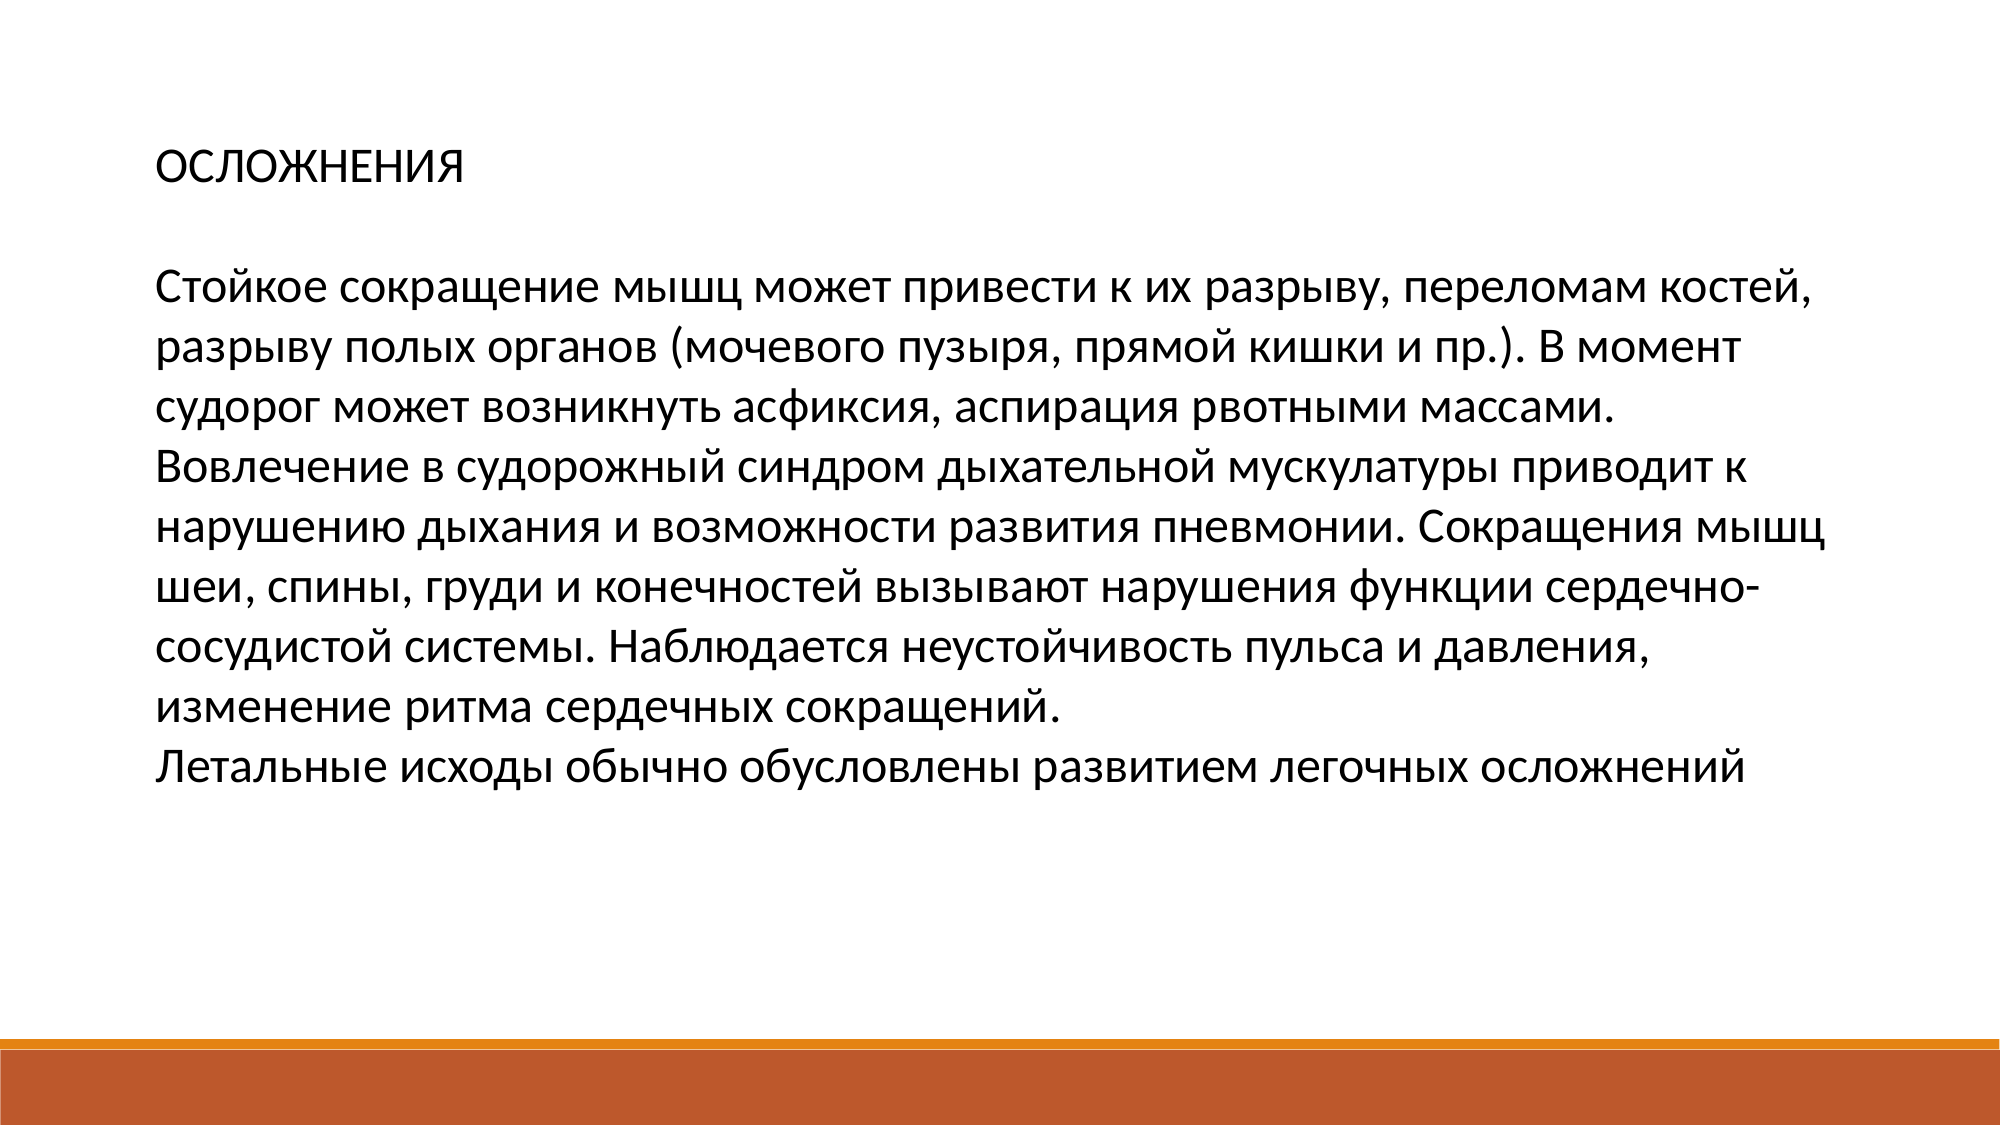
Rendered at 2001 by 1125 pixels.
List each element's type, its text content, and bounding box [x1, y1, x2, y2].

text_box ОСЛОЖНЕНИЯ Стойкое сокращение мышц может привести к их разрыву, переломам костей, разрыву полых органов (мочевого пузыря, прямой кишки и пр.). В момент судорог может возникнуть асфиксия, аспирация рвотными массами. Вовлечение в судорожный синдром дыхательной мускулатуры приводит к нарушению дыхания и возможности развития пневмонии. Сокращения мышц шеи, спины, груди и конечностей вызывают нарушения функции сердечно-сосудистой системы. Наблюдается неустойчивость пульса и давления, изменение ритма сердечных сокращений. Летальные исходы обычно обусловлены развитием легочных осложнений [140, 125, 1860, 801]
